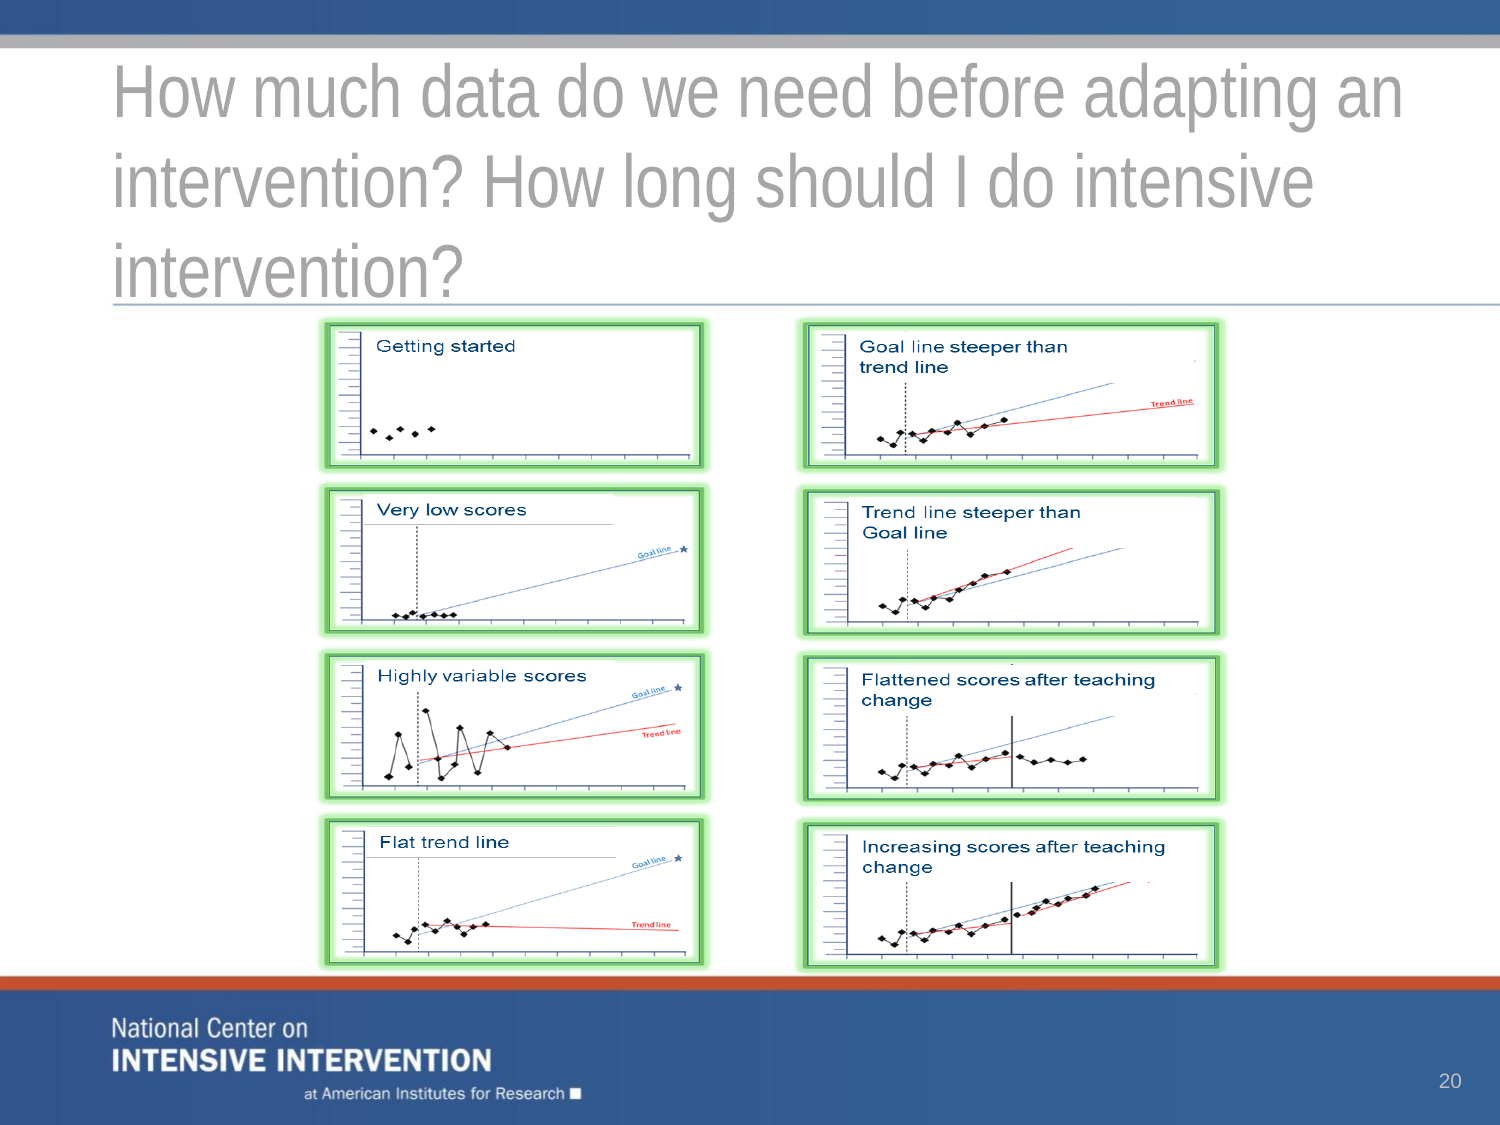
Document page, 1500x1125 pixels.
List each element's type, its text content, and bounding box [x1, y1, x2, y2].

slide_number 20 [1436, 1067, 1462, 1093]
title How much data do we need before adapting an intervention? How long should I do intensive intervention? [112, 68, 1463, 313]
picture [0, 0, 1500, 1125]
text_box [312, 312, 1233, 978]
